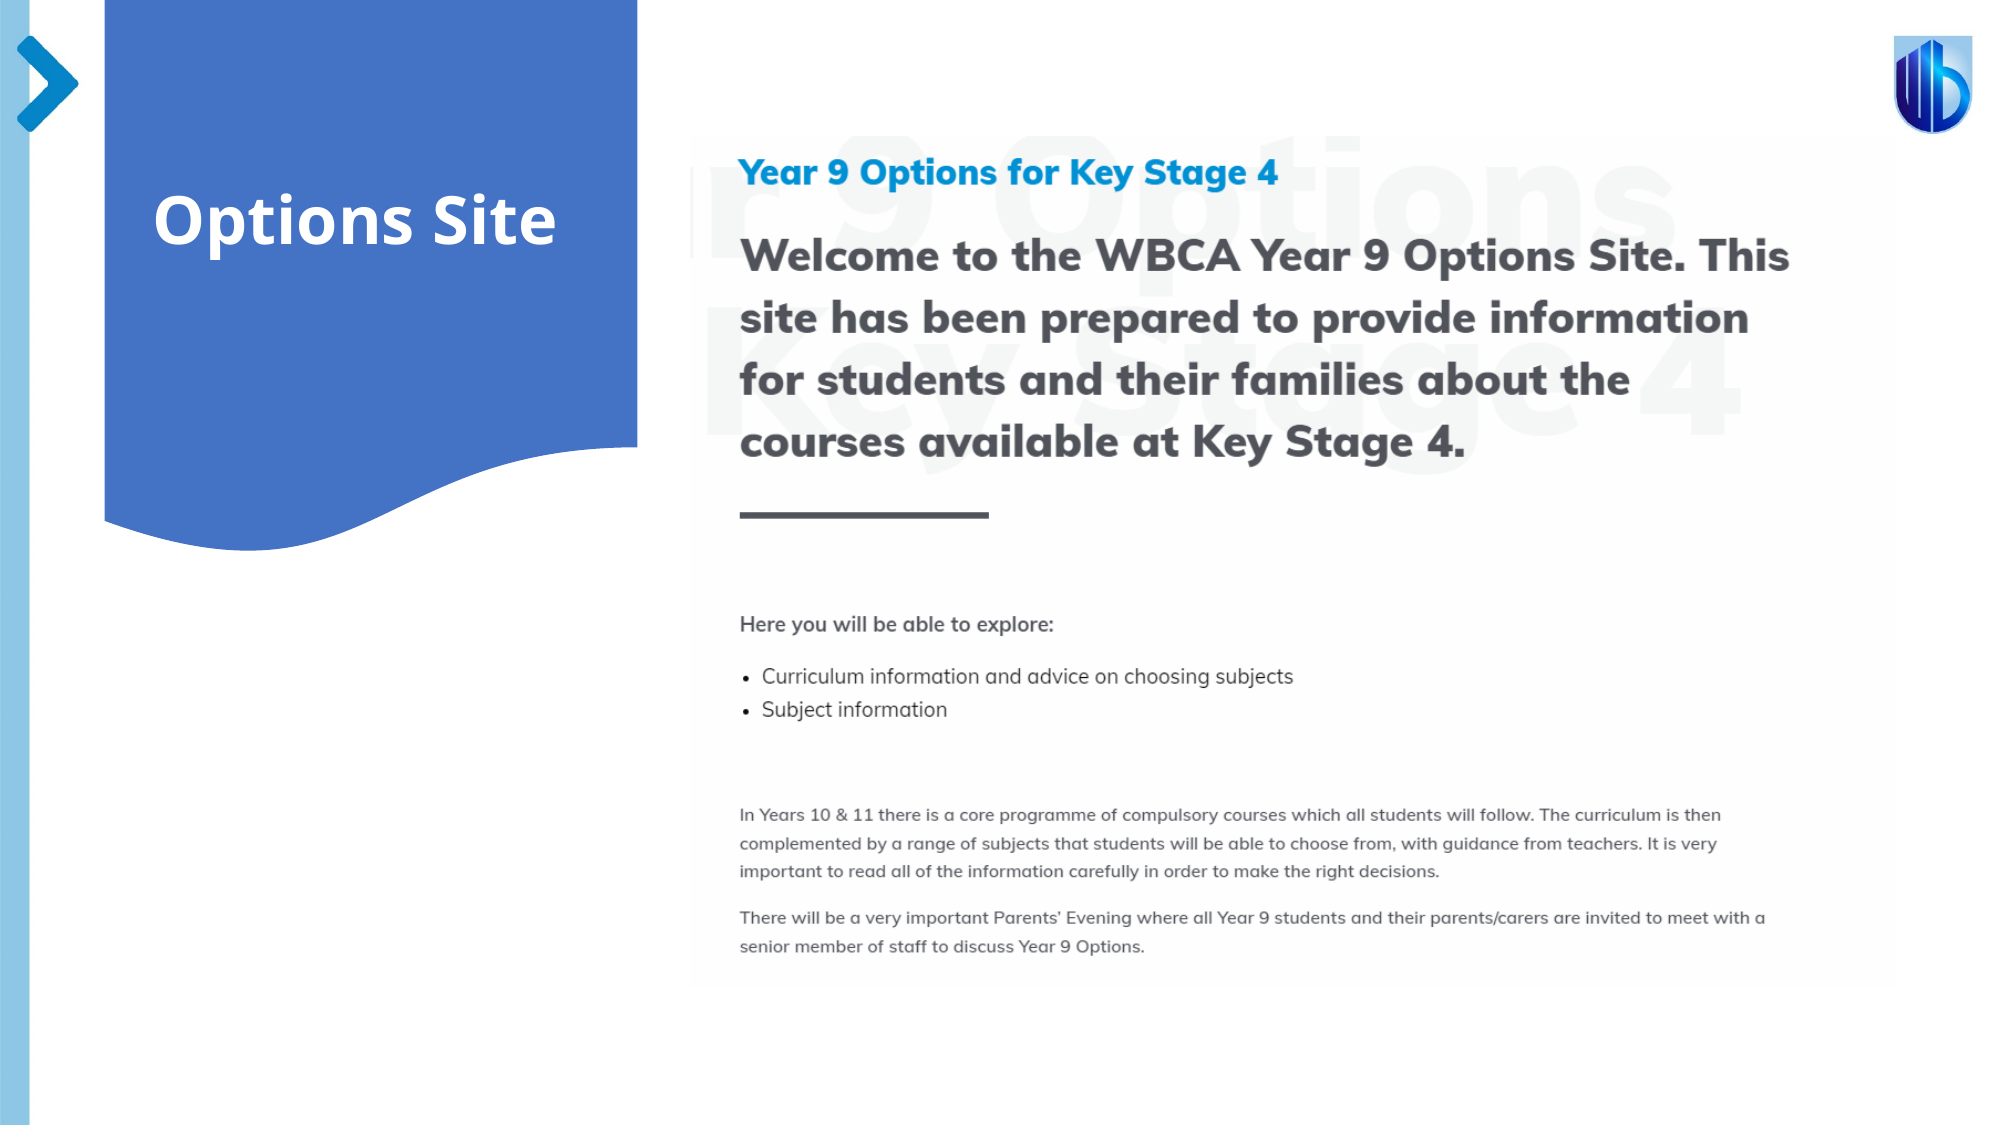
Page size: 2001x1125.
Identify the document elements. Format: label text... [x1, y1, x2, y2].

picture [0, 0, 2000, 1125]
text_box [103, 0, 639, 552]
title Options Site [137, 28, 604, 417]
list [690, 136, 1896, 989]
